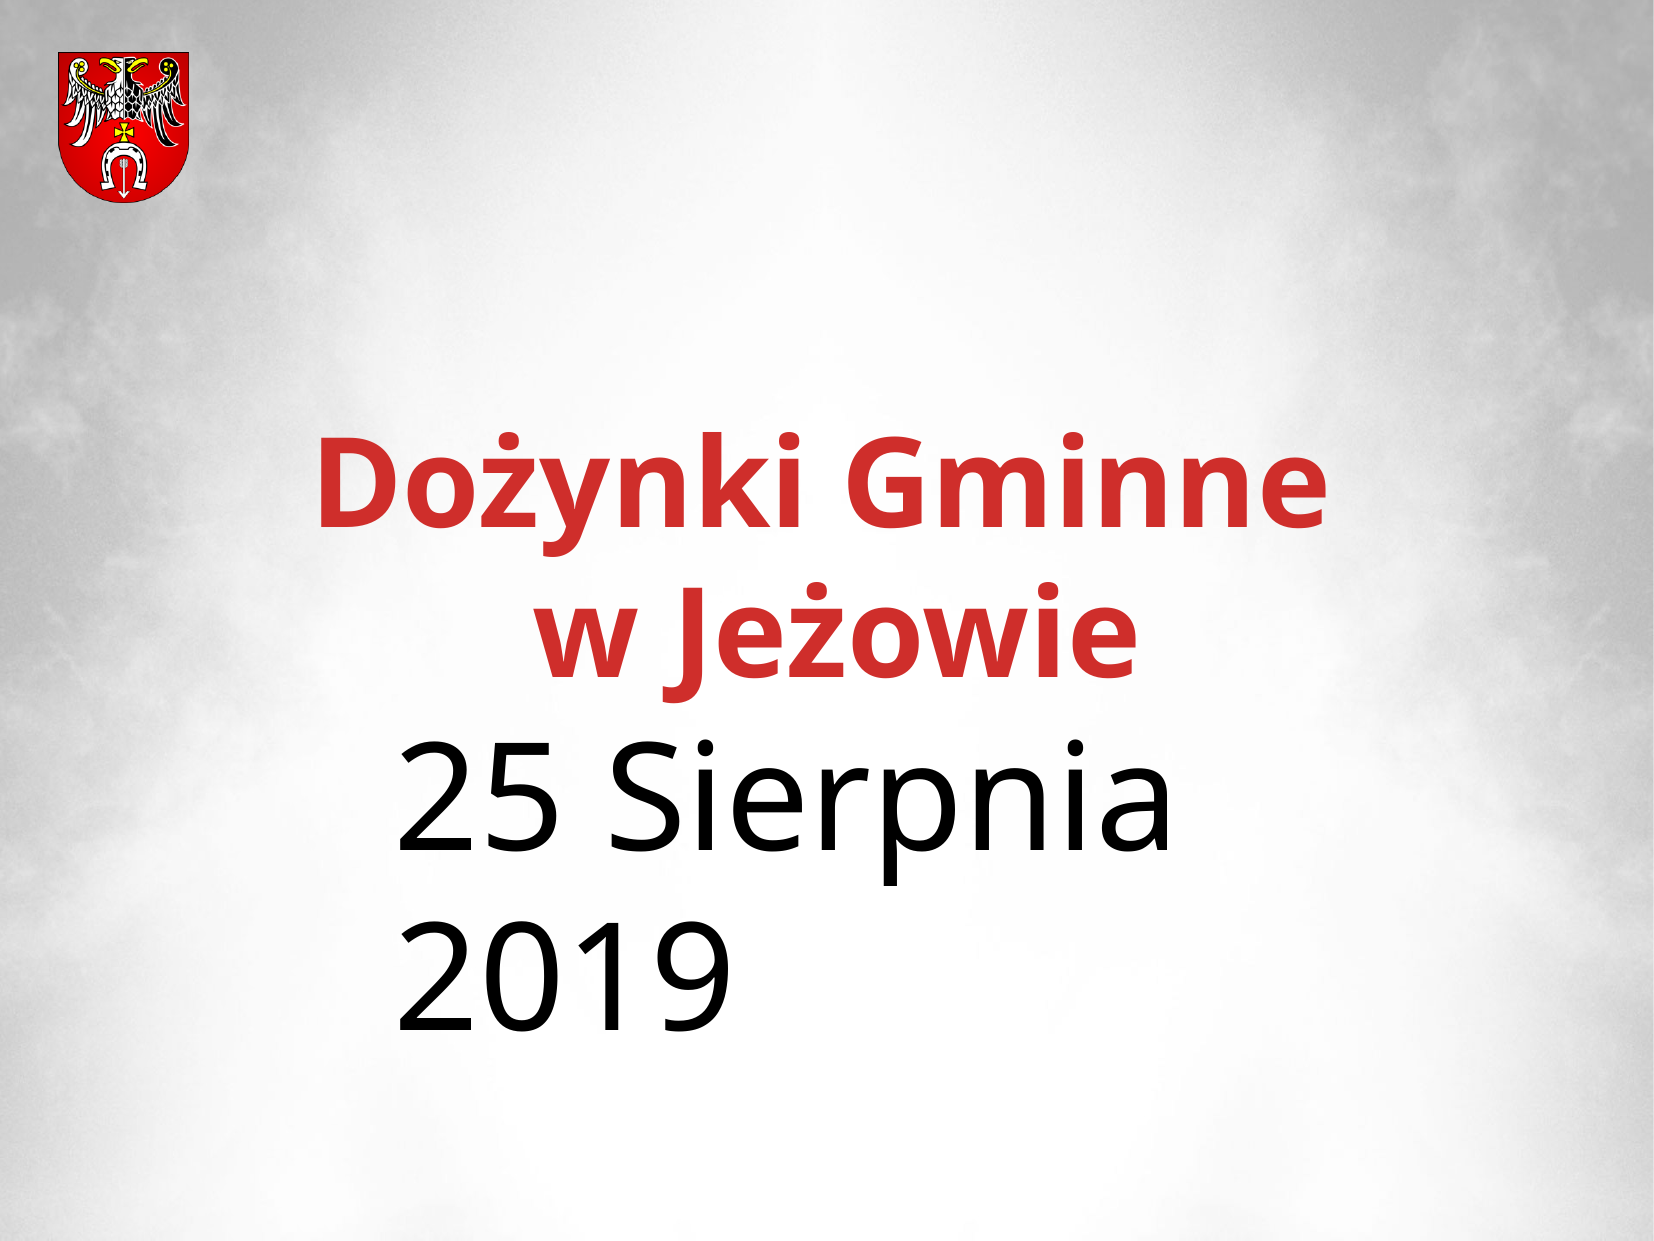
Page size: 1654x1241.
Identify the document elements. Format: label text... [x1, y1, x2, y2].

picture [0, 0, 1654, 1241]
text_box 25 Sierpnia 2019 [379, 711, 1329, 892]
text_box Dożynki Gminne w Jeżowie [230, 395, 1445, 711]
